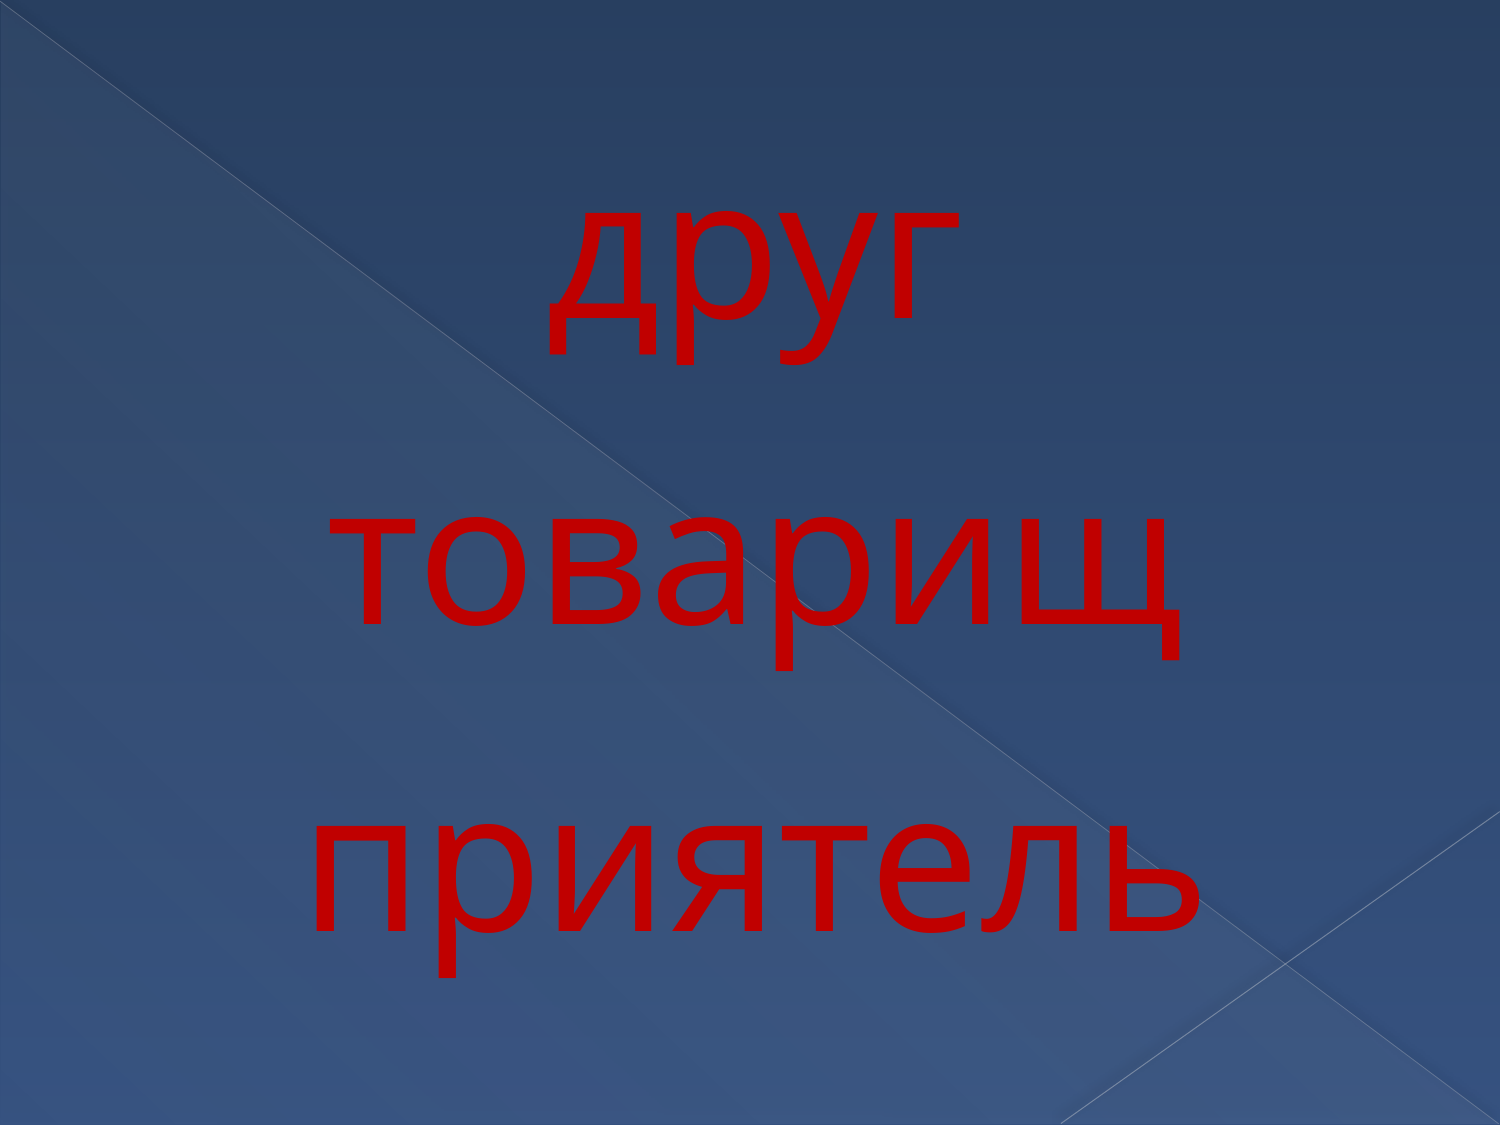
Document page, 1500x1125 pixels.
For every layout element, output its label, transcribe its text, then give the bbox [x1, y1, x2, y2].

list друг товарищ приятель [75, 101, 1425, 1005]
